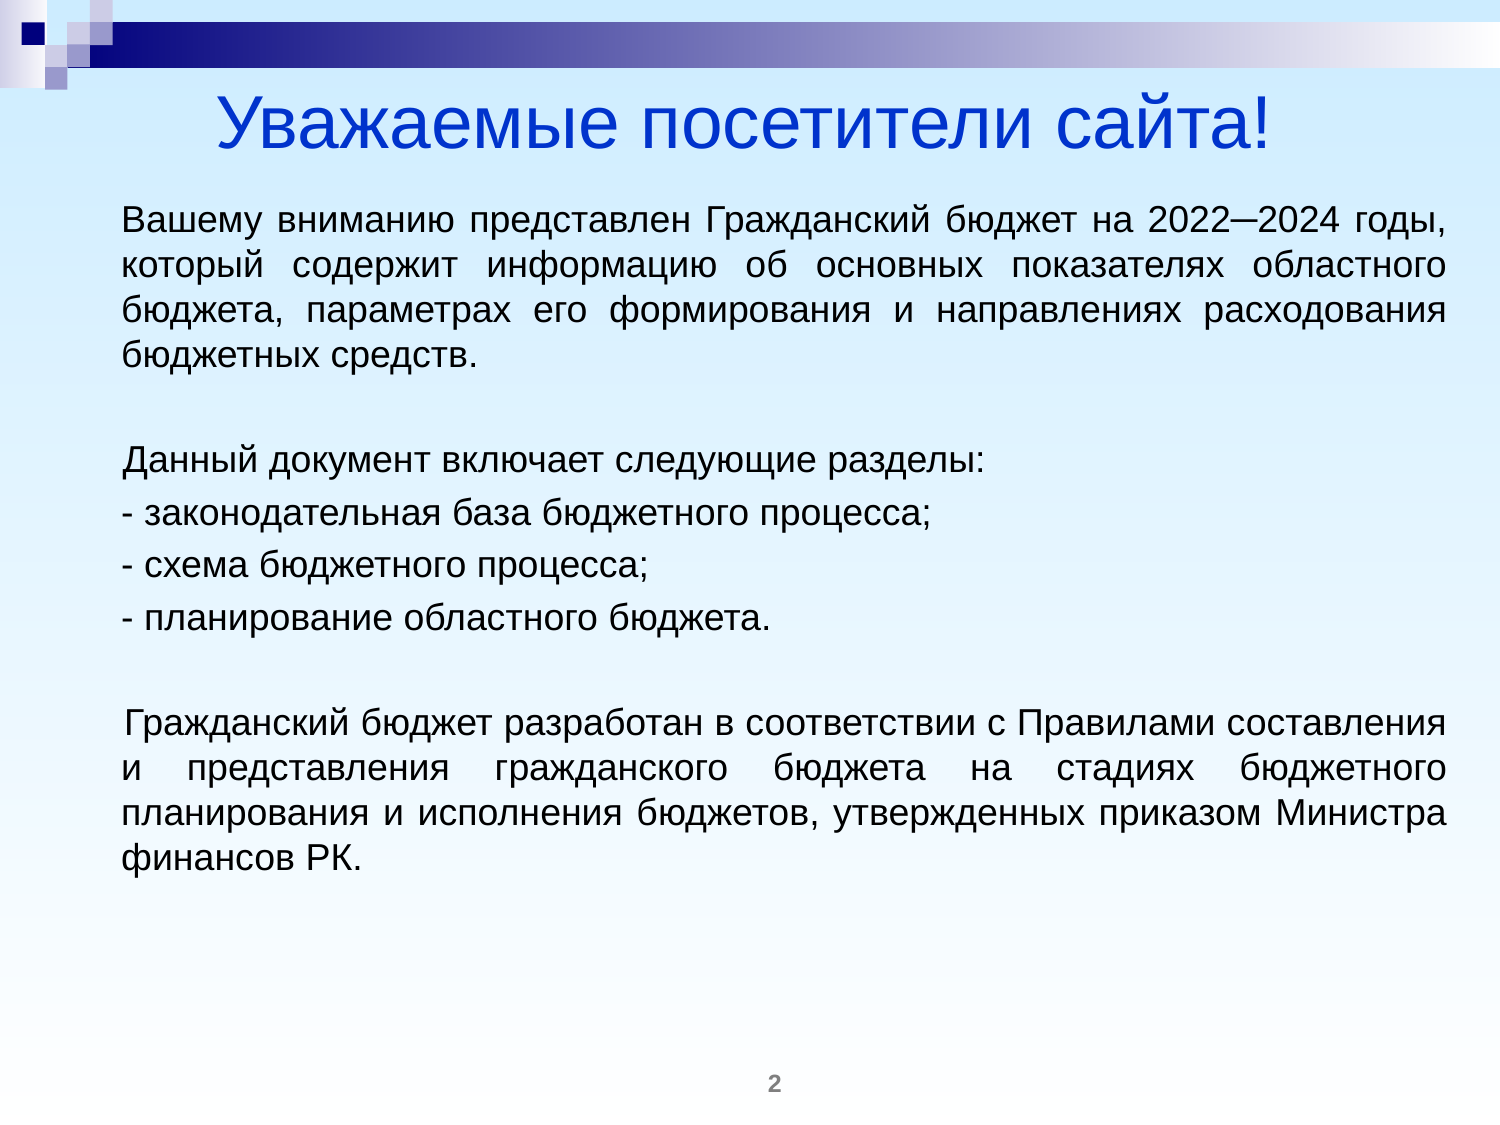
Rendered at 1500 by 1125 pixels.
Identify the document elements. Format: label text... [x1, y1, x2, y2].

title Уважаемые посетители сайта! [50, 50, 1438, 187]
slide_number 2 [600, 1029, 950, 1105]
list Вашему вниманию представлен Гражданский бюджет на 2022─2024 годы, который содержит информацию об основных показателях областного бюджета, параметрах его формирования и направлениях расходования бюджетных средств. Данный документ включает следующие разделы: - законодательная база бюджетного процесса; - схема бюджетного процесса; - планирование областного бюджета. Гражданский бюджет разработан в соответствии с Правилами составления и представления гражданского бюджета на стадиях бюджетного планирования и исполнения бюджетов, утвержденных приказом Министра финансов РК. [50, 187, 1463, 1030]
